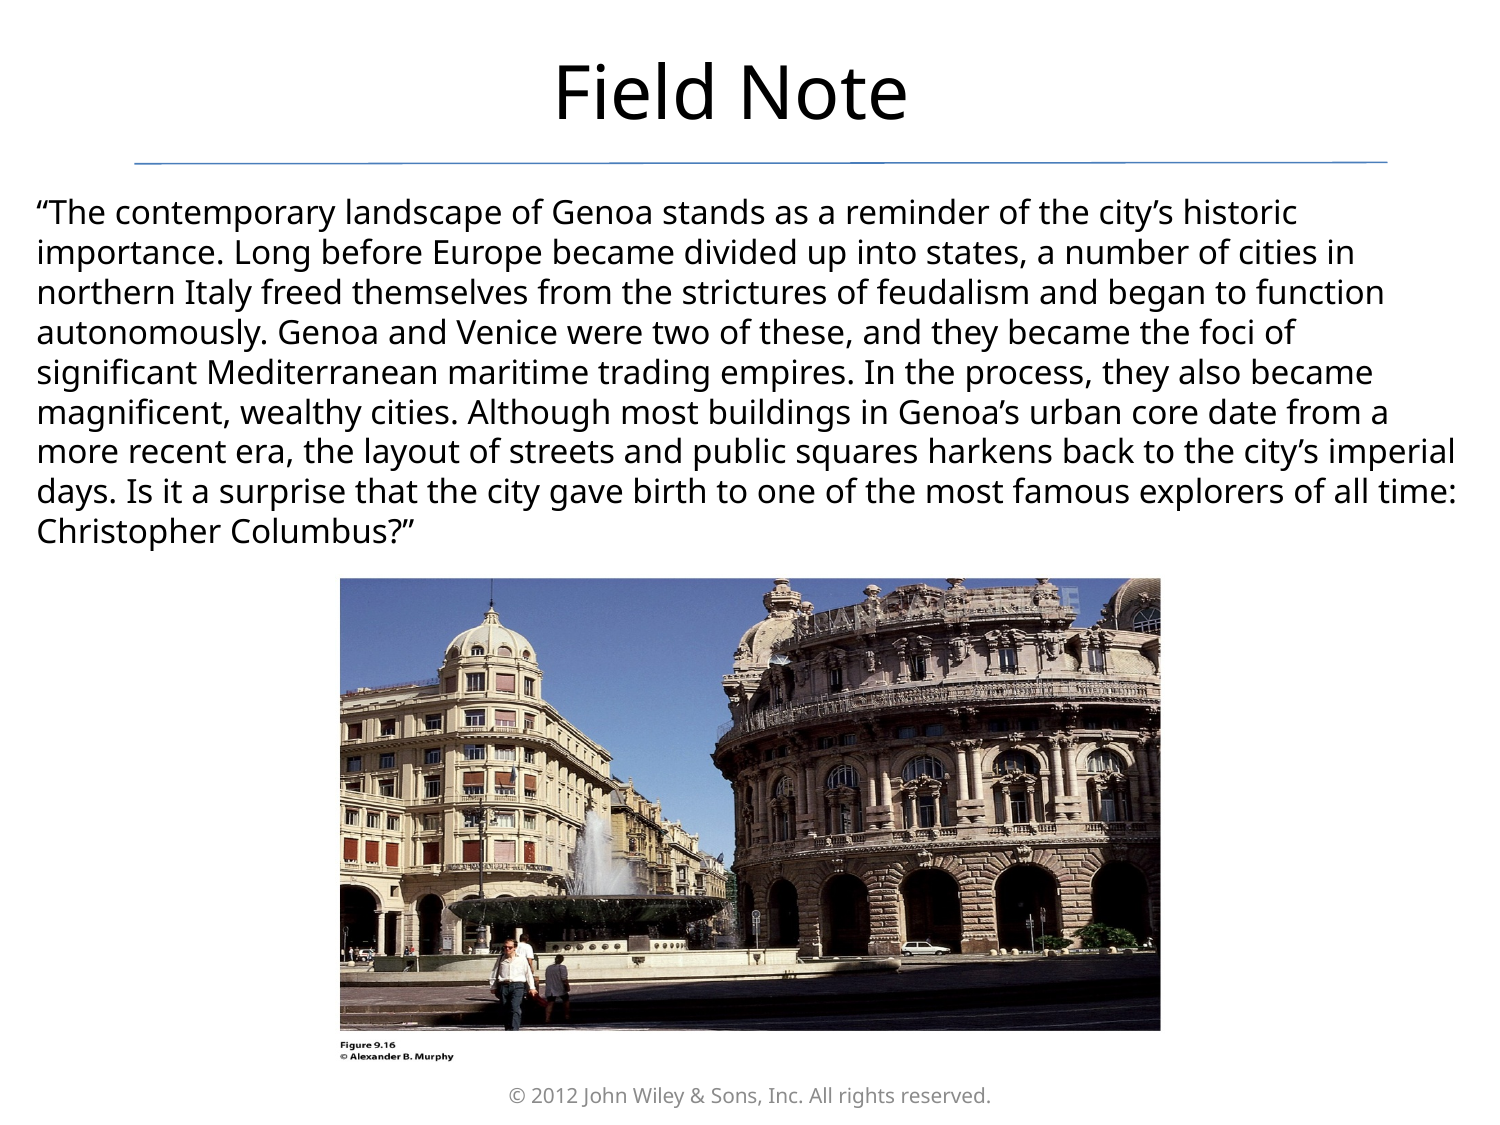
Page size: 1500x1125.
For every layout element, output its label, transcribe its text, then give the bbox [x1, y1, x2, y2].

text_box Field Note [212, 37, 1250, 143]
picture [335, 574, 1165, 1063]
text_box “The contemporary landscape of Genoa stands as a reminder of the city’s historic importance. Long before Europe became divided up into states, a number of cities in northern Italy freed themselves from the strictures of feudalism and began to function autonomously. Genoa and Venice were two of these, and they became the foci of significant Mediterranean maritime trading empires. In the process, they also became magnificent, wealthy cities. Although most buildings in Genoa’s urban core date from a more recent era, the layout of streets and public squares harkens back to the city’s imperial days. Is it a surprise that the city gave birth to one of the most famous explorers of all time: Christopher Columbus?” [21, 183, 1475, 558]
footer © 2012 John Wiley & Sons, Inc. All rights reserved. [387, 1072, 1113, 1125]
